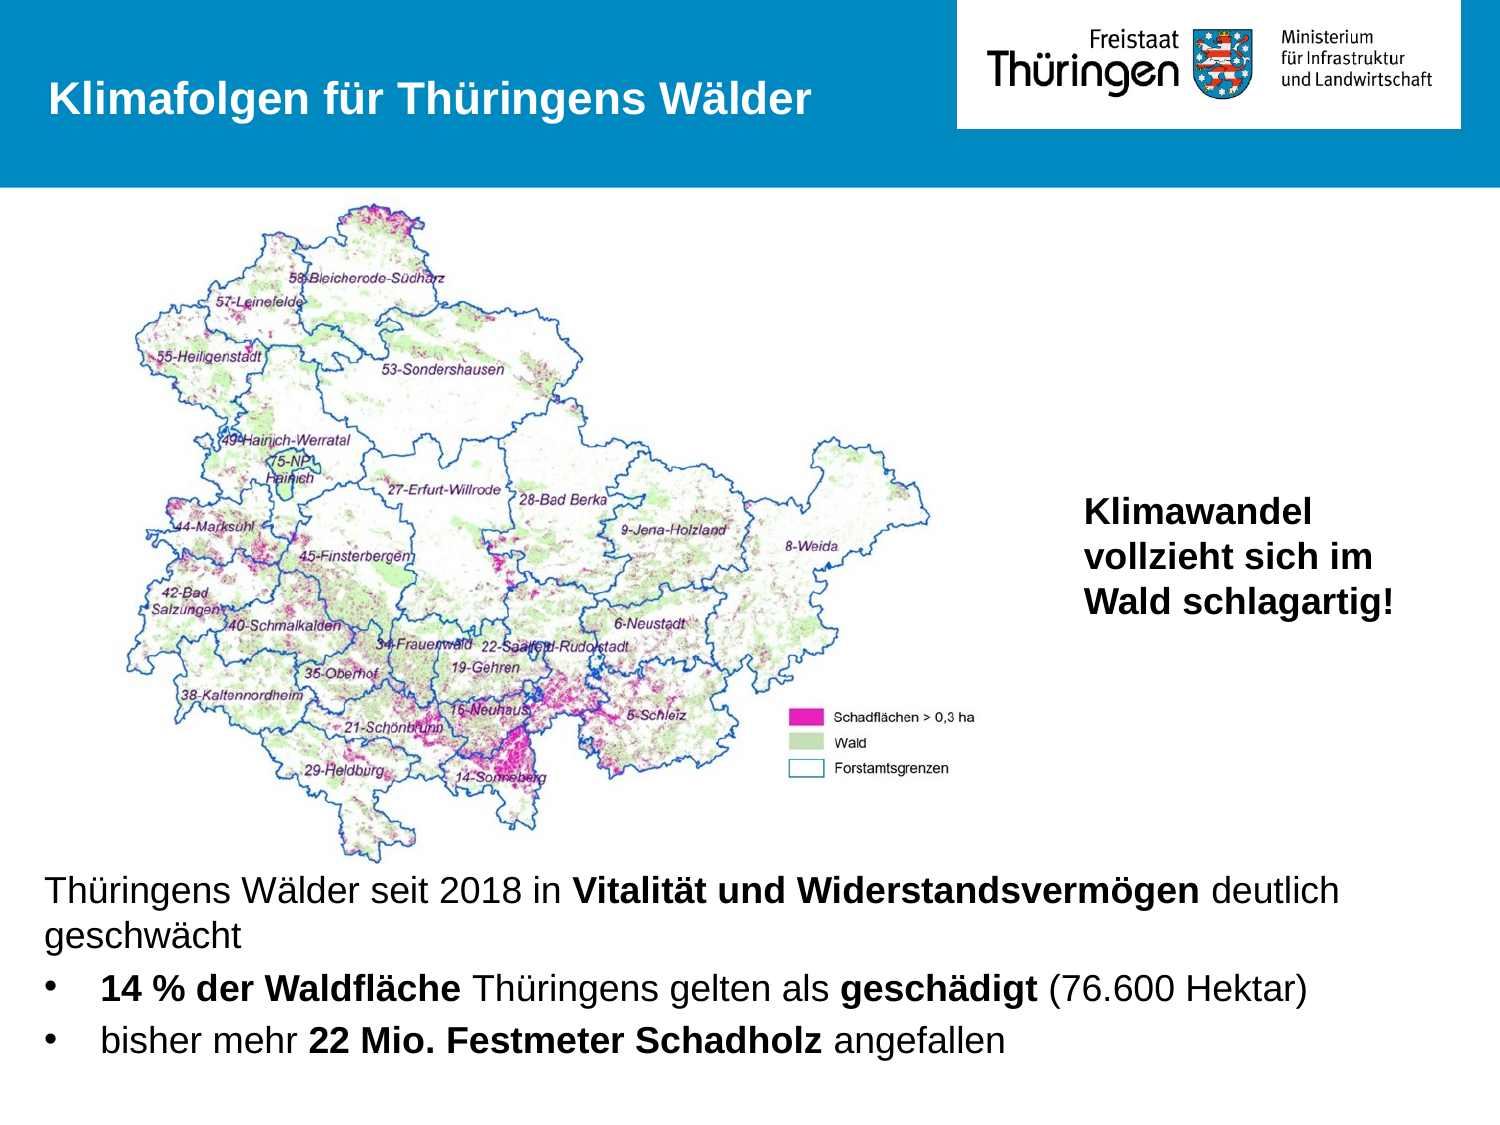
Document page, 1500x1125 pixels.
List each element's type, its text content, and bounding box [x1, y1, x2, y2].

text_box Klimafolgen für Thüringens Wälder [34, 61, 828, 132]
picture [88, 196, 999, 864]
picture [958, 0, 1460, 128]
text_box Thüringens Wälder seit 2018 in Vitalität und Widerstandsvermögen deutlich geschwächt 14 % der Waldfläche Thüringens gelten als geschädigt (76.600 Hektar) bisher mehr 22 Mio. Festmeter Schadholz angefallen [29, 806, 1424, 1094]
text_box Klimawandel vollzieht sich im Wald schlagartig! [1068, 479, 1459, 630]
